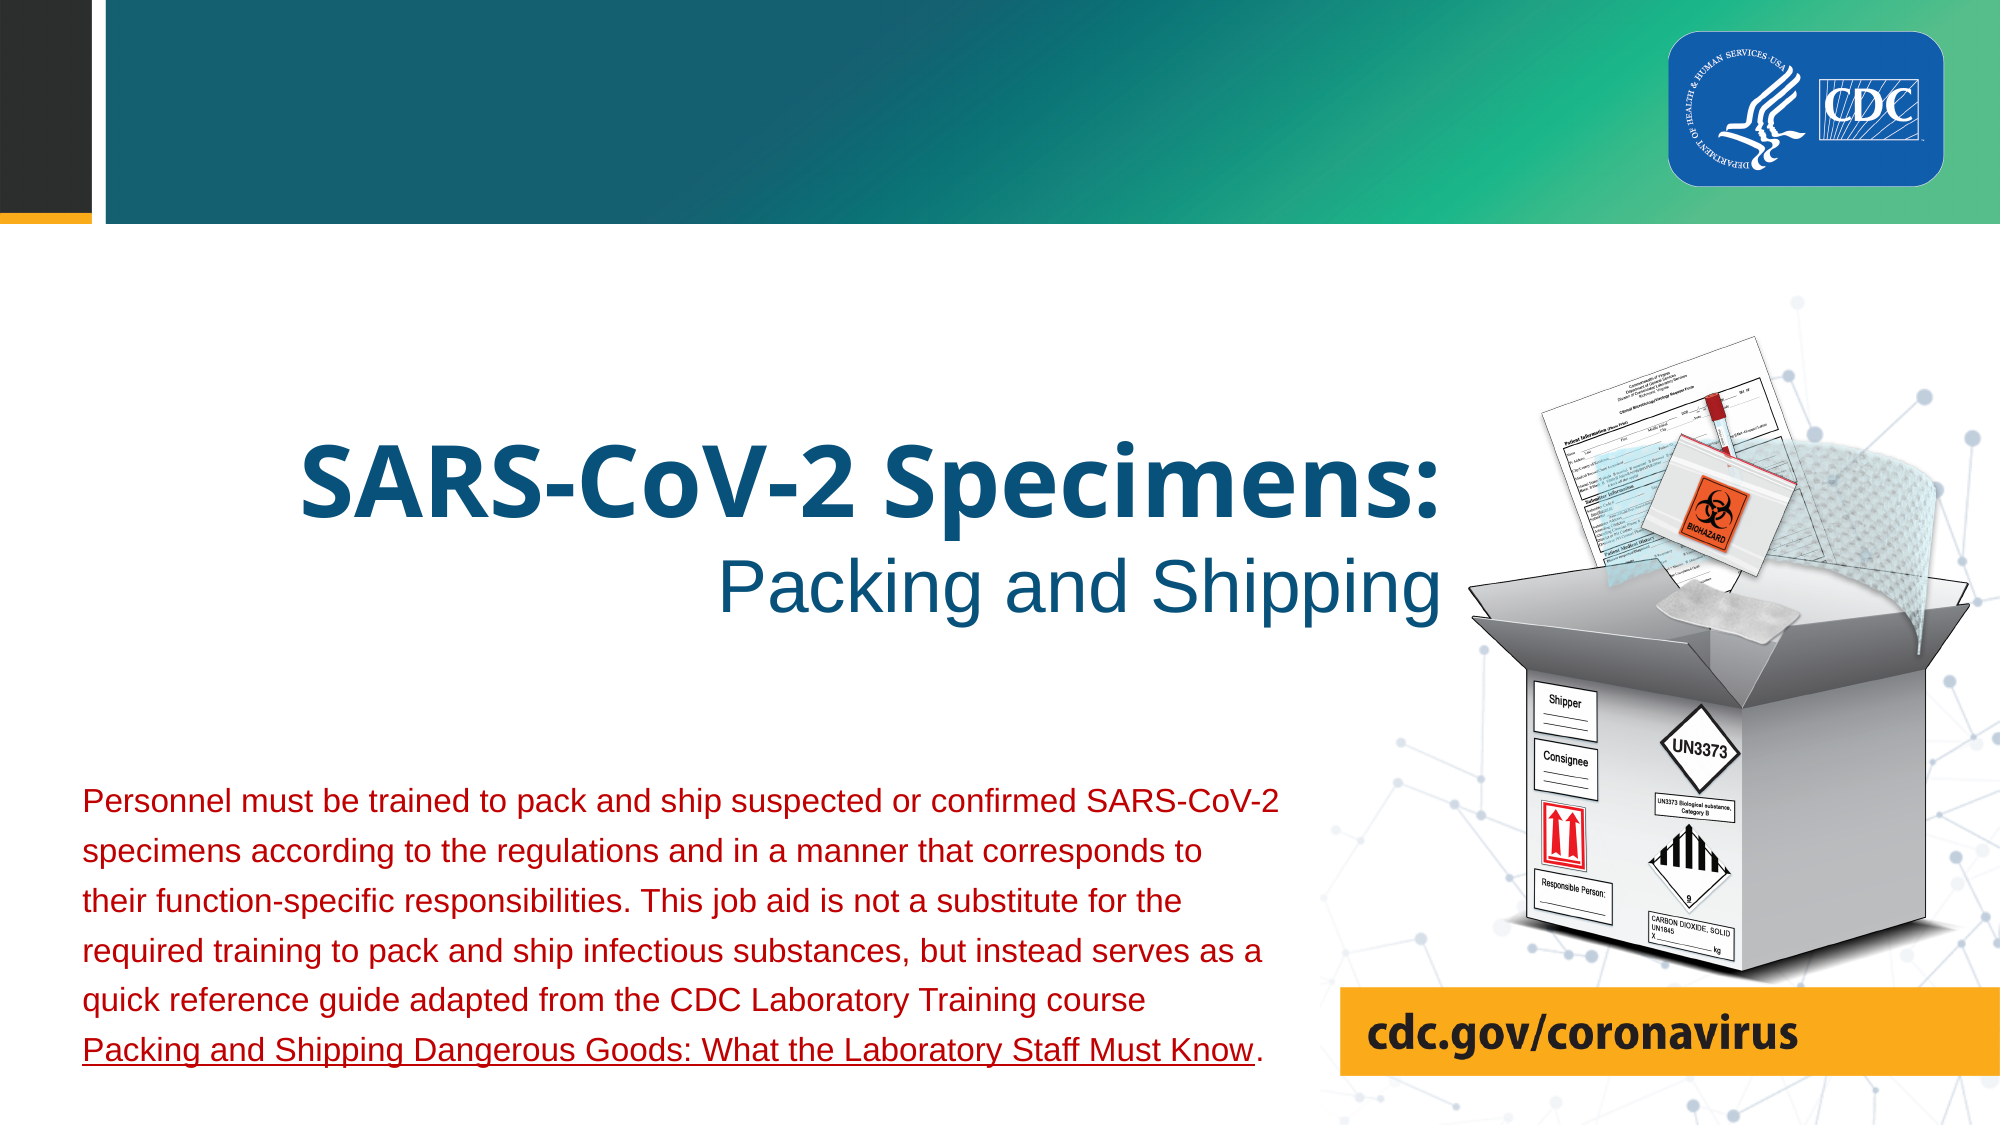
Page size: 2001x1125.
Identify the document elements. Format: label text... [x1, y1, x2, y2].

picture [0, 0, 2000, 225]
text_box Personnel must be trained to pack and ship suspected or confirmed SARS-CoV-2 specimens according to the regulations and in a manner that corresponds to their function-specific responsibilities. This job aid is not a substitute for the required training to pack and ship infectious substances, but instead serves as a quick reference guide adapted from the CDC Laboratory Training course Packing and Shipping Dangerous Goods: What the Laboratory Staff Must Know. [67, 761, 1311, 1076]
title SARS-CoV-2 Specimens: Packing and Shipping [0, 409, 1315, 660]
picture [1320, 295, 2000, 1125]
